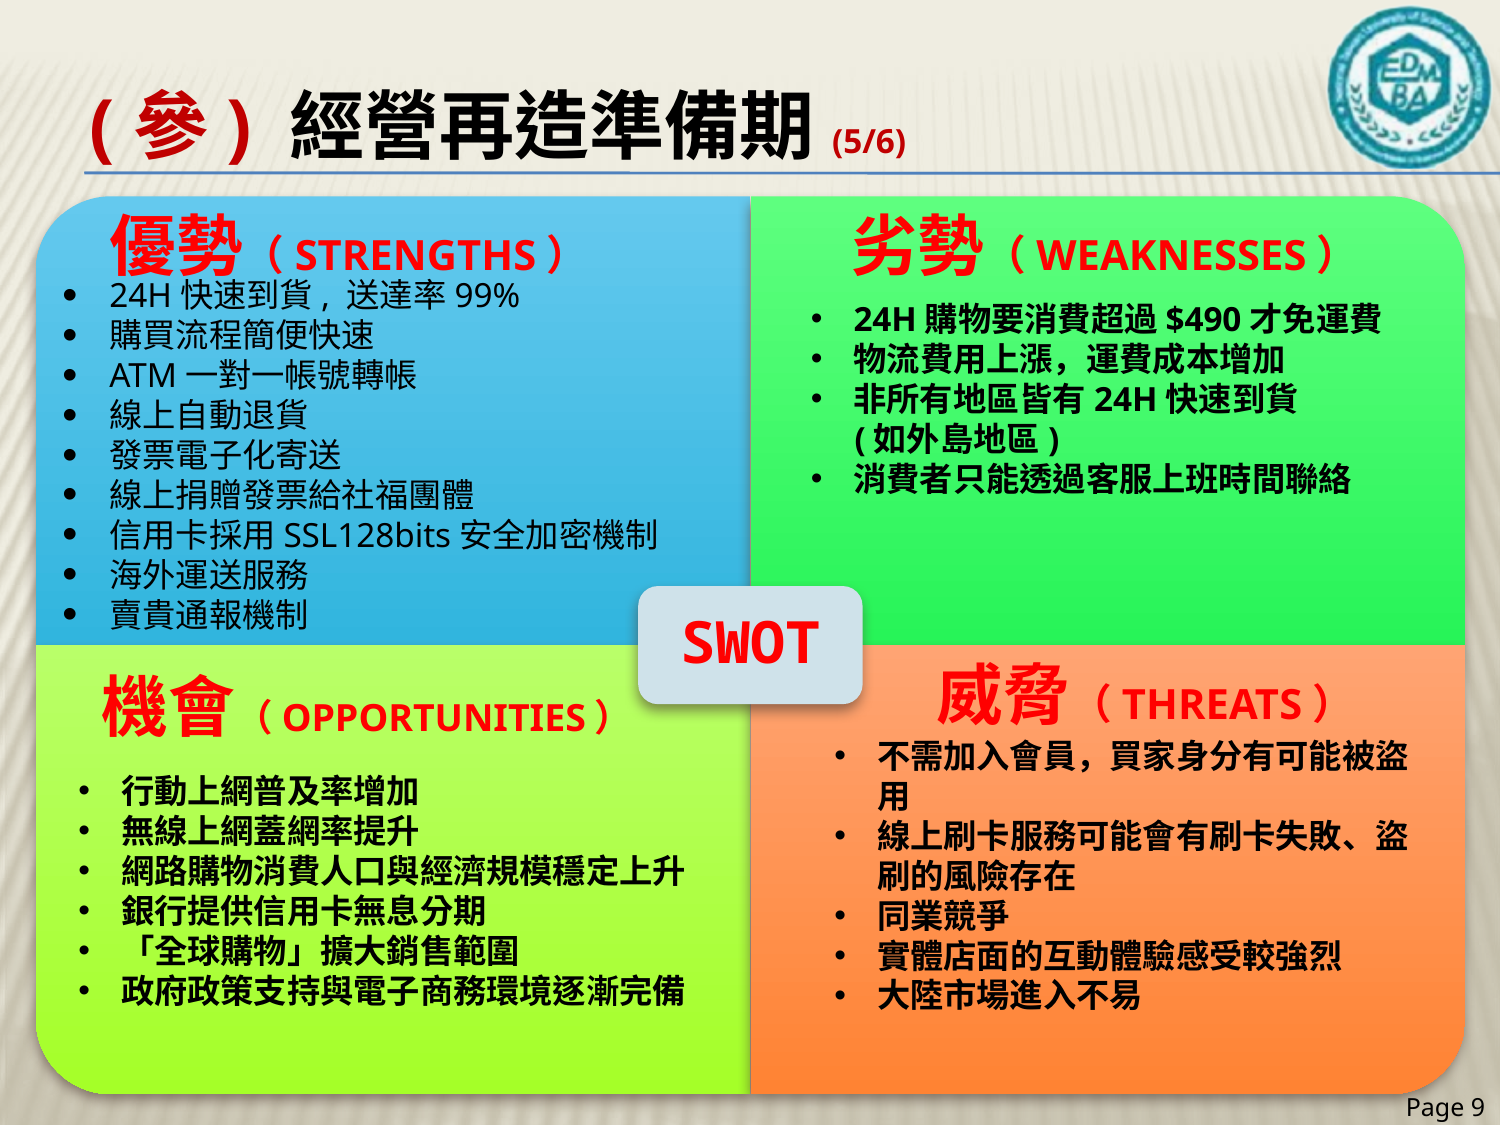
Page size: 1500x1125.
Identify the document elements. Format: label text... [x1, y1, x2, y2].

slide_number Page 9 [1375, 1084, 1500, 1125]
title (參) 經營再造準備期(5/6) [75, 54, 1329, 192]
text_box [35, 195, 1466, 1095]
picture [1323, 0, 1500, 174]
